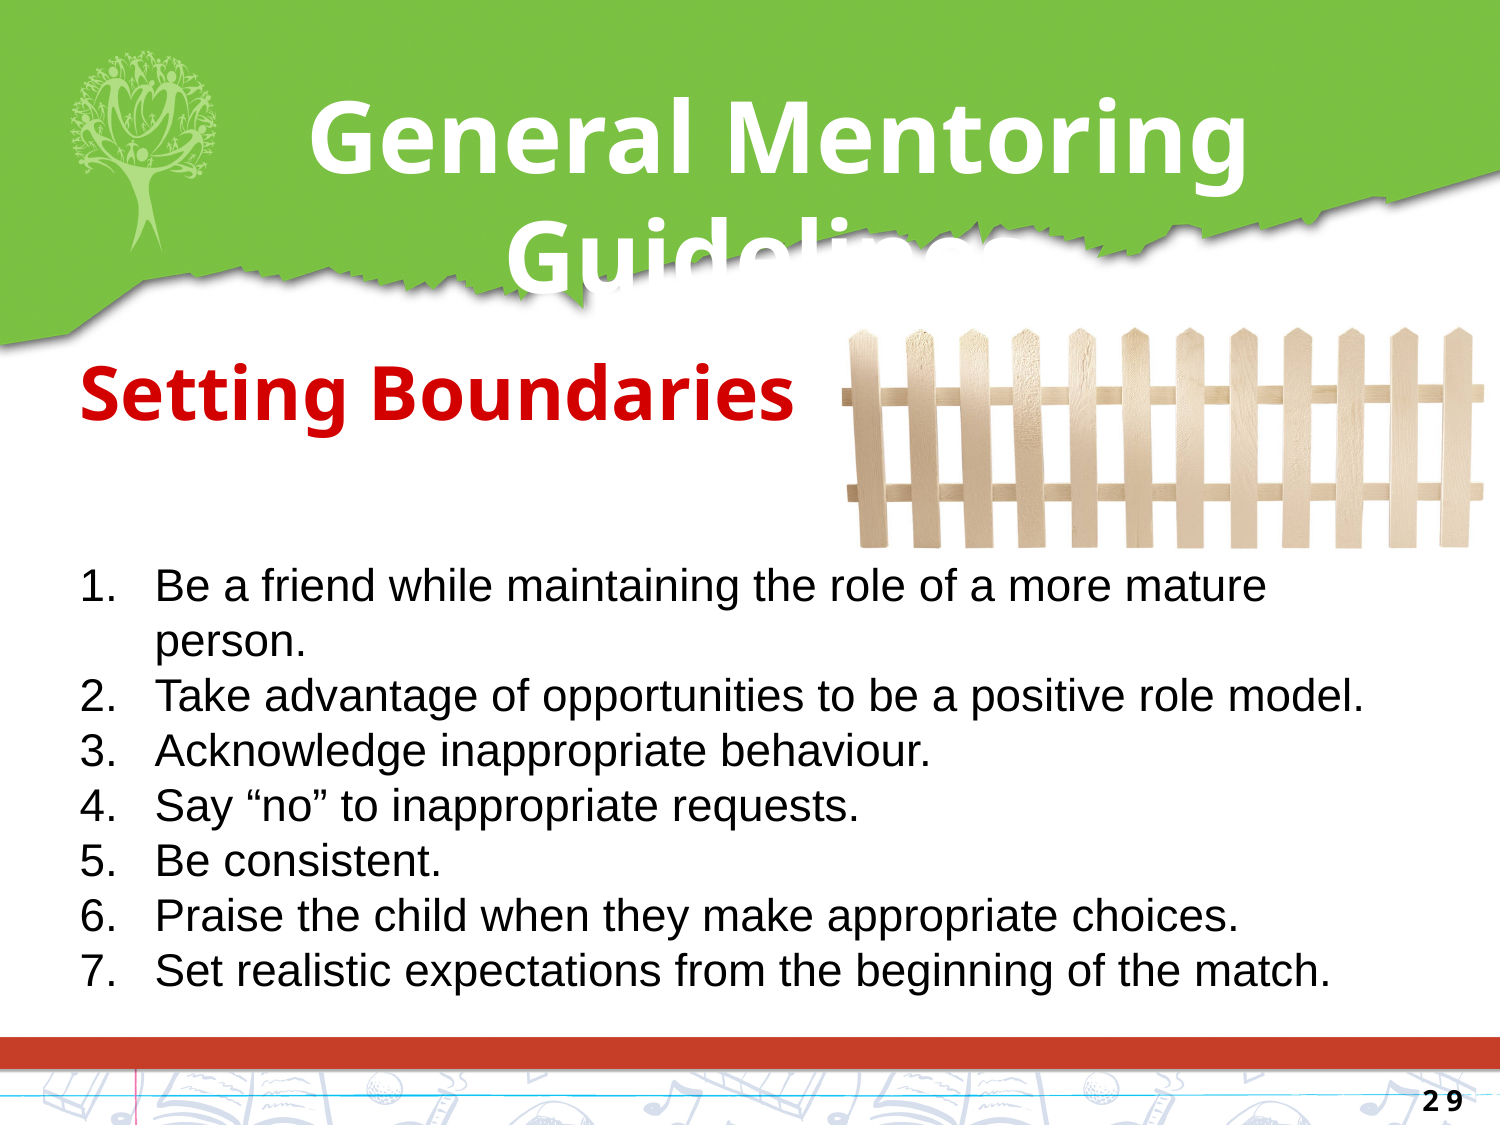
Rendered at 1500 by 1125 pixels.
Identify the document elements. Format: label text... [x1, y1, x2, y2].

text_box Setting Boundaries Be a friend while maintaining the role of a more mature person. Take advantage of opportunities to be a positive role model. Acknowledge inappropriate behaviour. Say “no” to inappropriate requests. Be consistent. Praise the child when they make appropriate choices. Set realistic expectations from the beginning of the match. [64, 338, 1418, 1003]
slide_number 2 9 [1411, 1081, 1464, 1117]
picture [0, 0, 1500, 1125]
text_box General Mentoring Guidelines [29, 66, 1500, 321]
